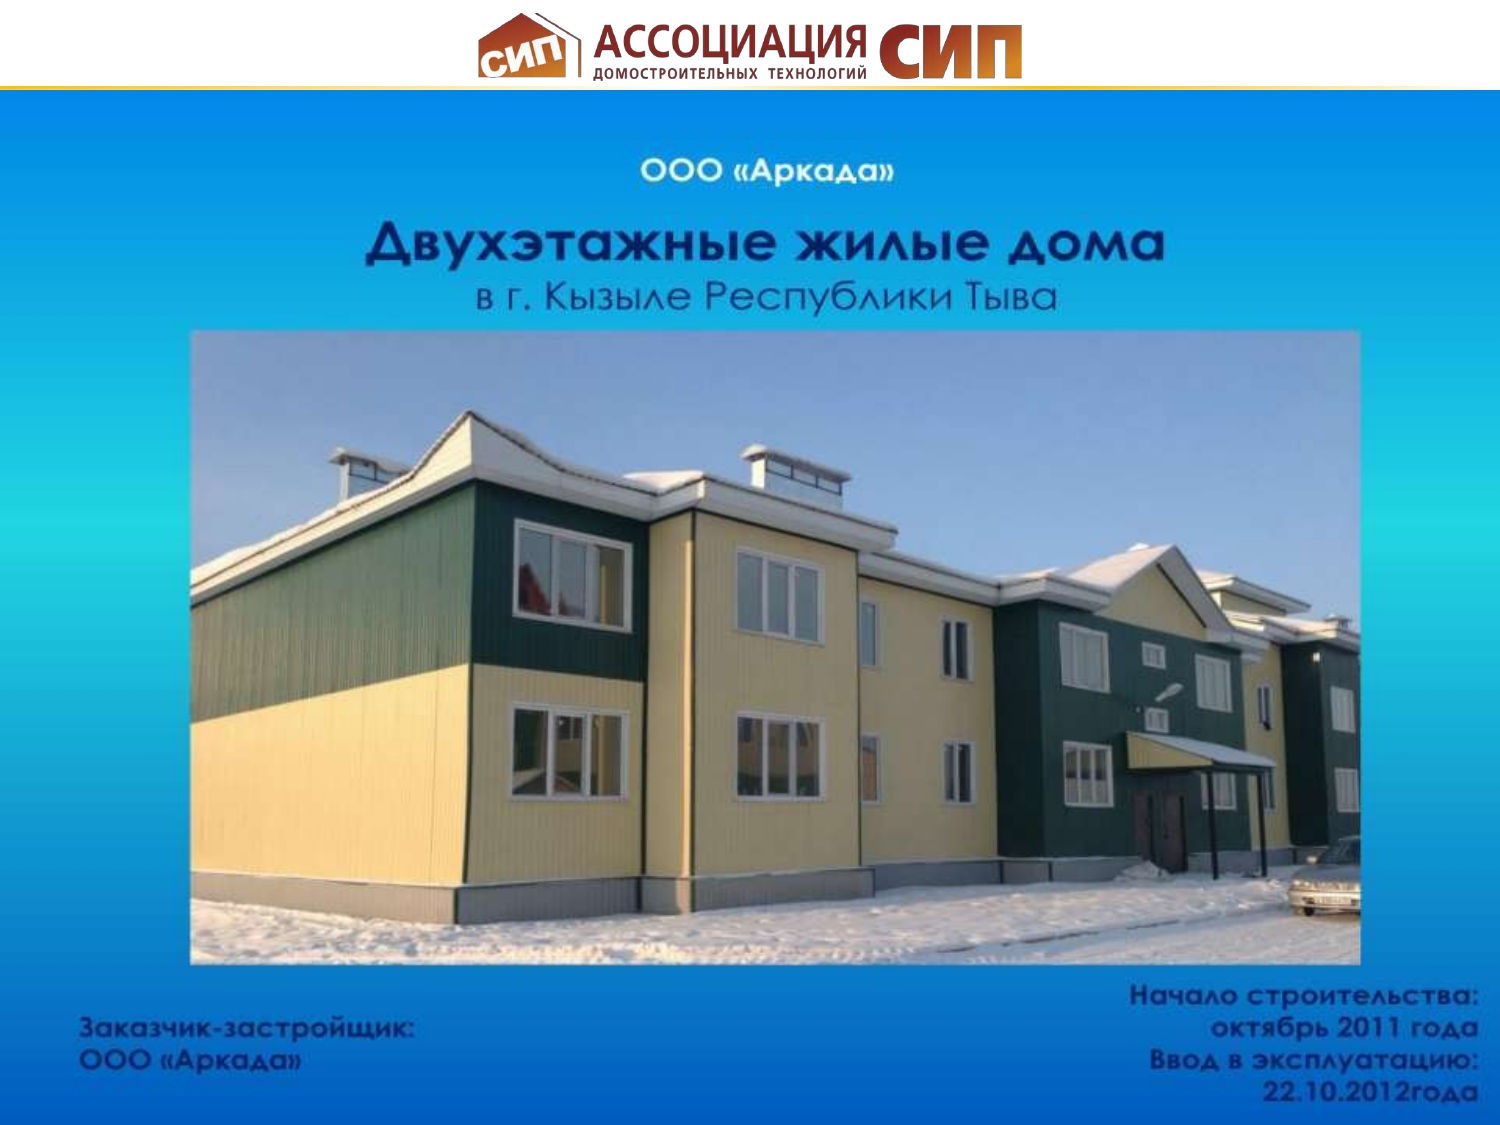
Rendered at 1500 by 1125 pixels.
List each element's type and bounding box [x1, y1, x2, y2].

text_box [478, 13, 1022, 81]
text_box [0, 0, 1500, 86]
text_box [0, 90, 1500, 1125]
text_box [0, 86, 1500, 90]
